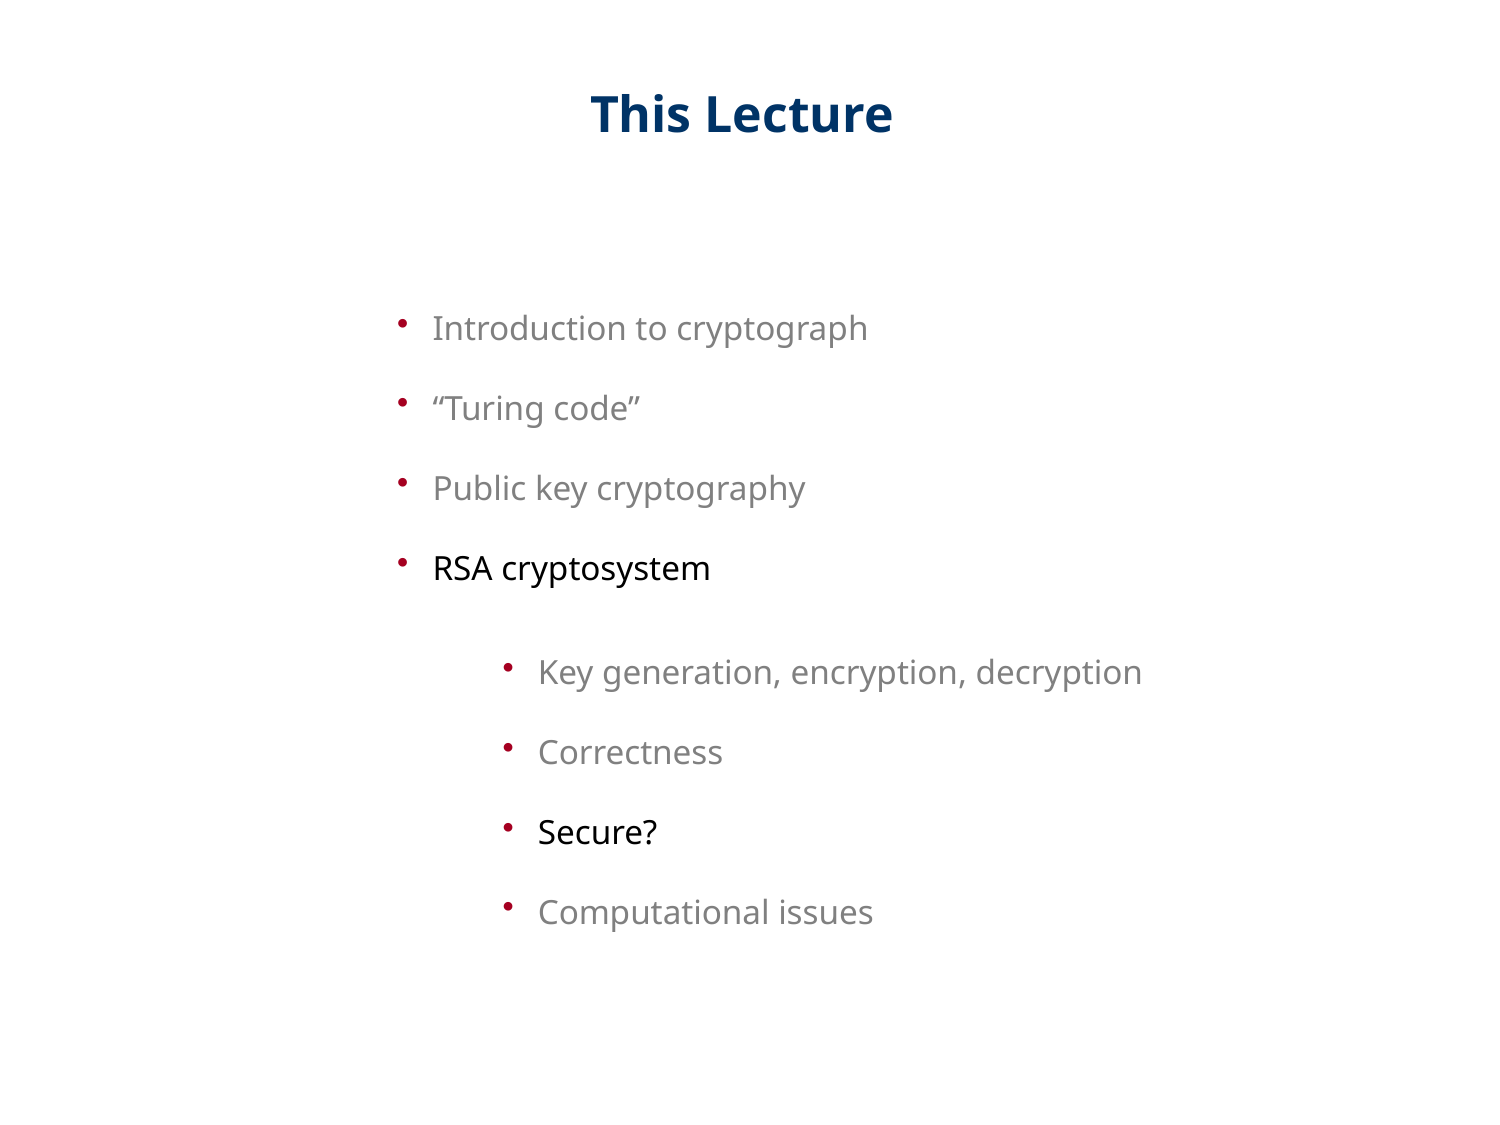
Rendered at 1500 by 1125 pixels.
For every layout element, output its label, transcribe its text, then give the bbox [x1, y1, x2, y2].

text_box Introduction to cryptograph “Turing code” Public key cryptography RSA cryptosystem [382, 299, 885, 595]
text_box This Lecture [575, 74, 909, 150]
text_box Key generation, encryption, decryption Correctness Secure? Computational issues [487, 644, 1159, 939]
